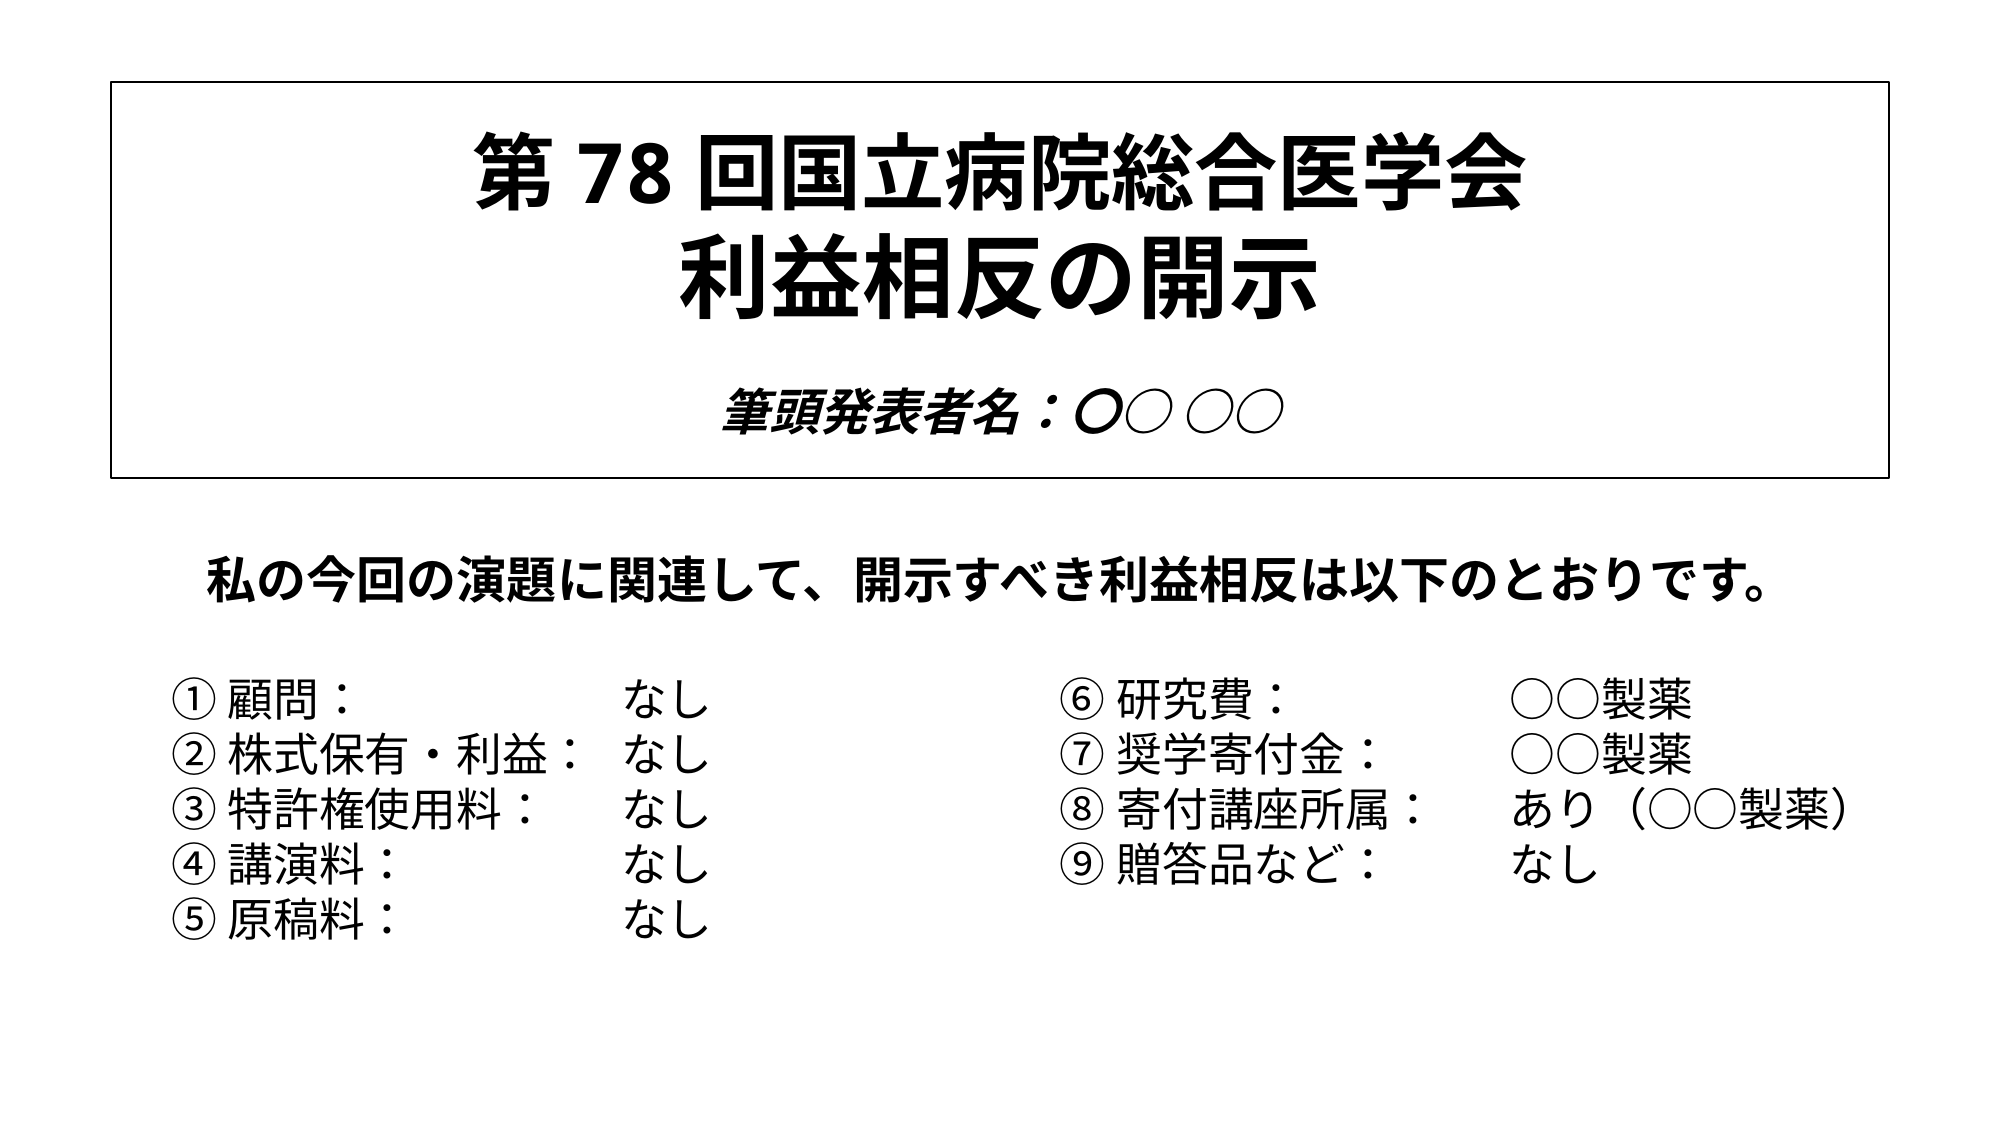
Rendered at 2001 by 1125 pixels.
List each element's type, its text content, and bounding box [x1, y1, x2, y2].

text_box 私の今回の演題に関連して、開示すべき利益相反は以下のとおりです。 [156, 518, 1845, 638]
text_box ⑥研究費： ○○製薬 ⑦奨学寄付金： ○○製薬 ⑧寄付講座所属： あり（○○製薬） ⑨贈答品など： なし [1045, 663, 1948, 1042]
text_box ①顧問： なし ②株式保有・利益： なし ③特許権使用料： なし ④講演料： なし ⑤原稿料： なし [156, 663, 1000, 1042]
text_box 第78回国立病院総合医学会 利益相反の開示 筆頭発表者名：〇○ ○○ [111, 82, 1889, 479]
